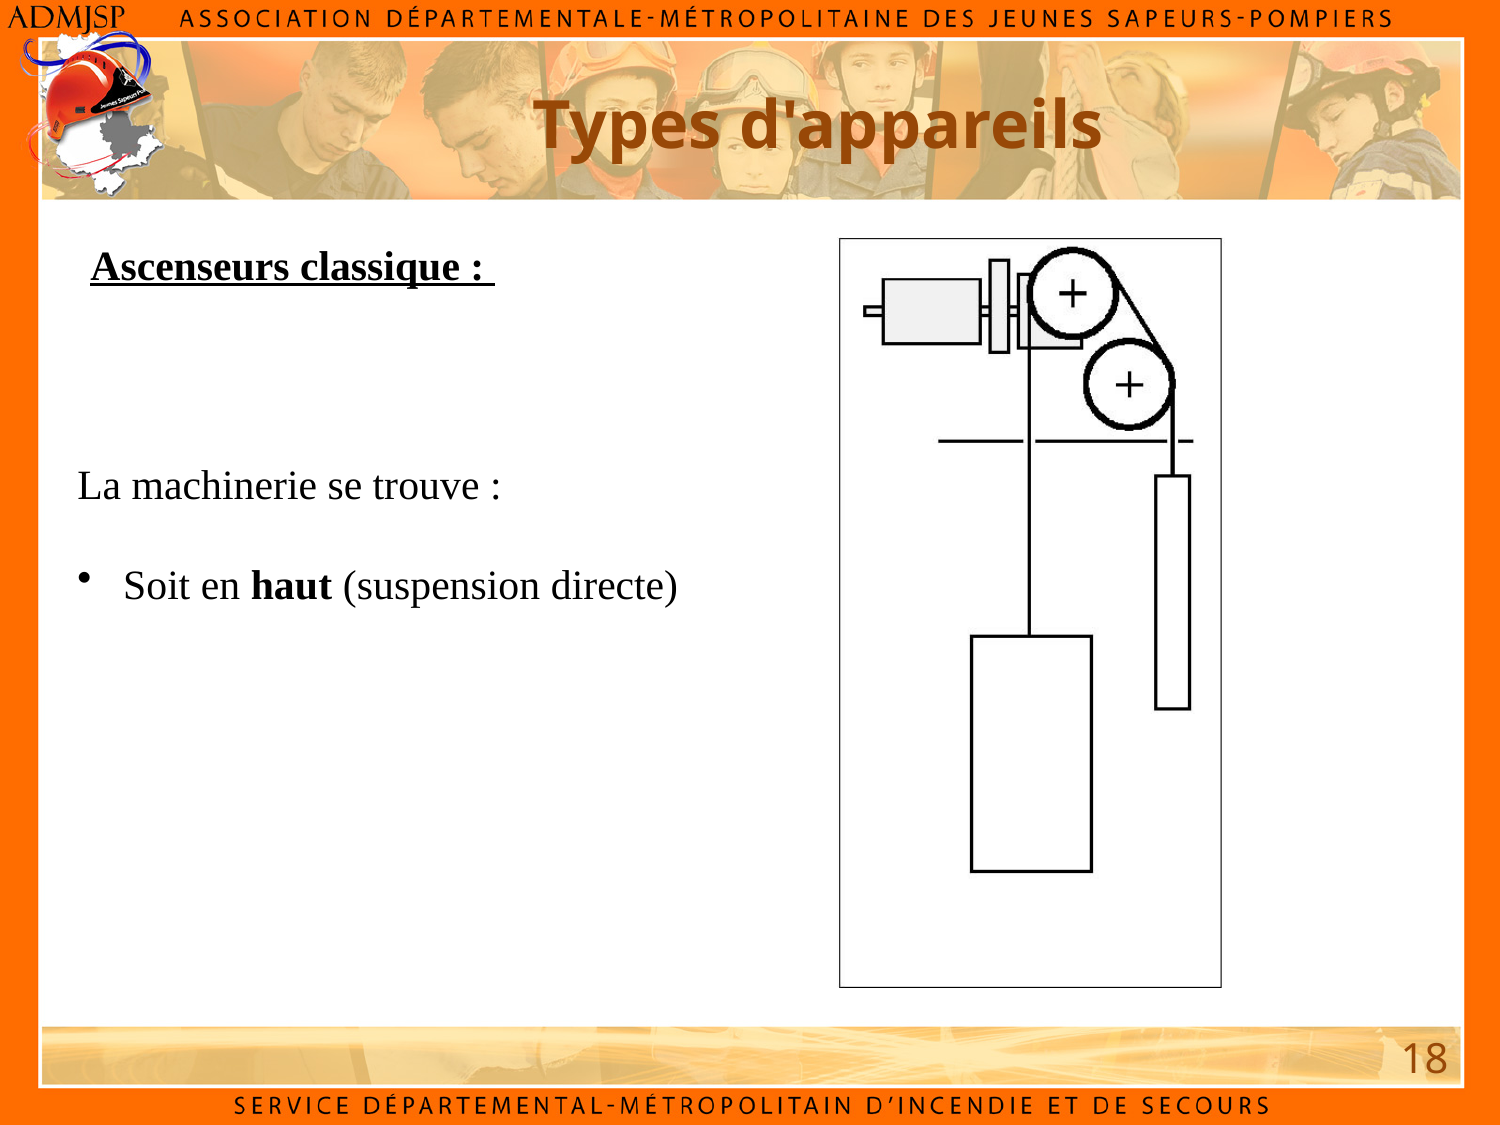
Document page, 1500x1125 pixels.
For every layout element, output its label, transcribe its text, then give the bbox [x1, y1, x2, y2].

text_box La machinerie se trouve : Soit en haut (suspension directe) [62, 450, 832, 615]
text_box Ascenseurs classique : [75, 231, 1289, 297]
picture [0, 0, 1500, 1125]
text_box 18 [1113, 1029, 1464, 1090]
title Types d'appareils [183, 45, 1454, 200]
